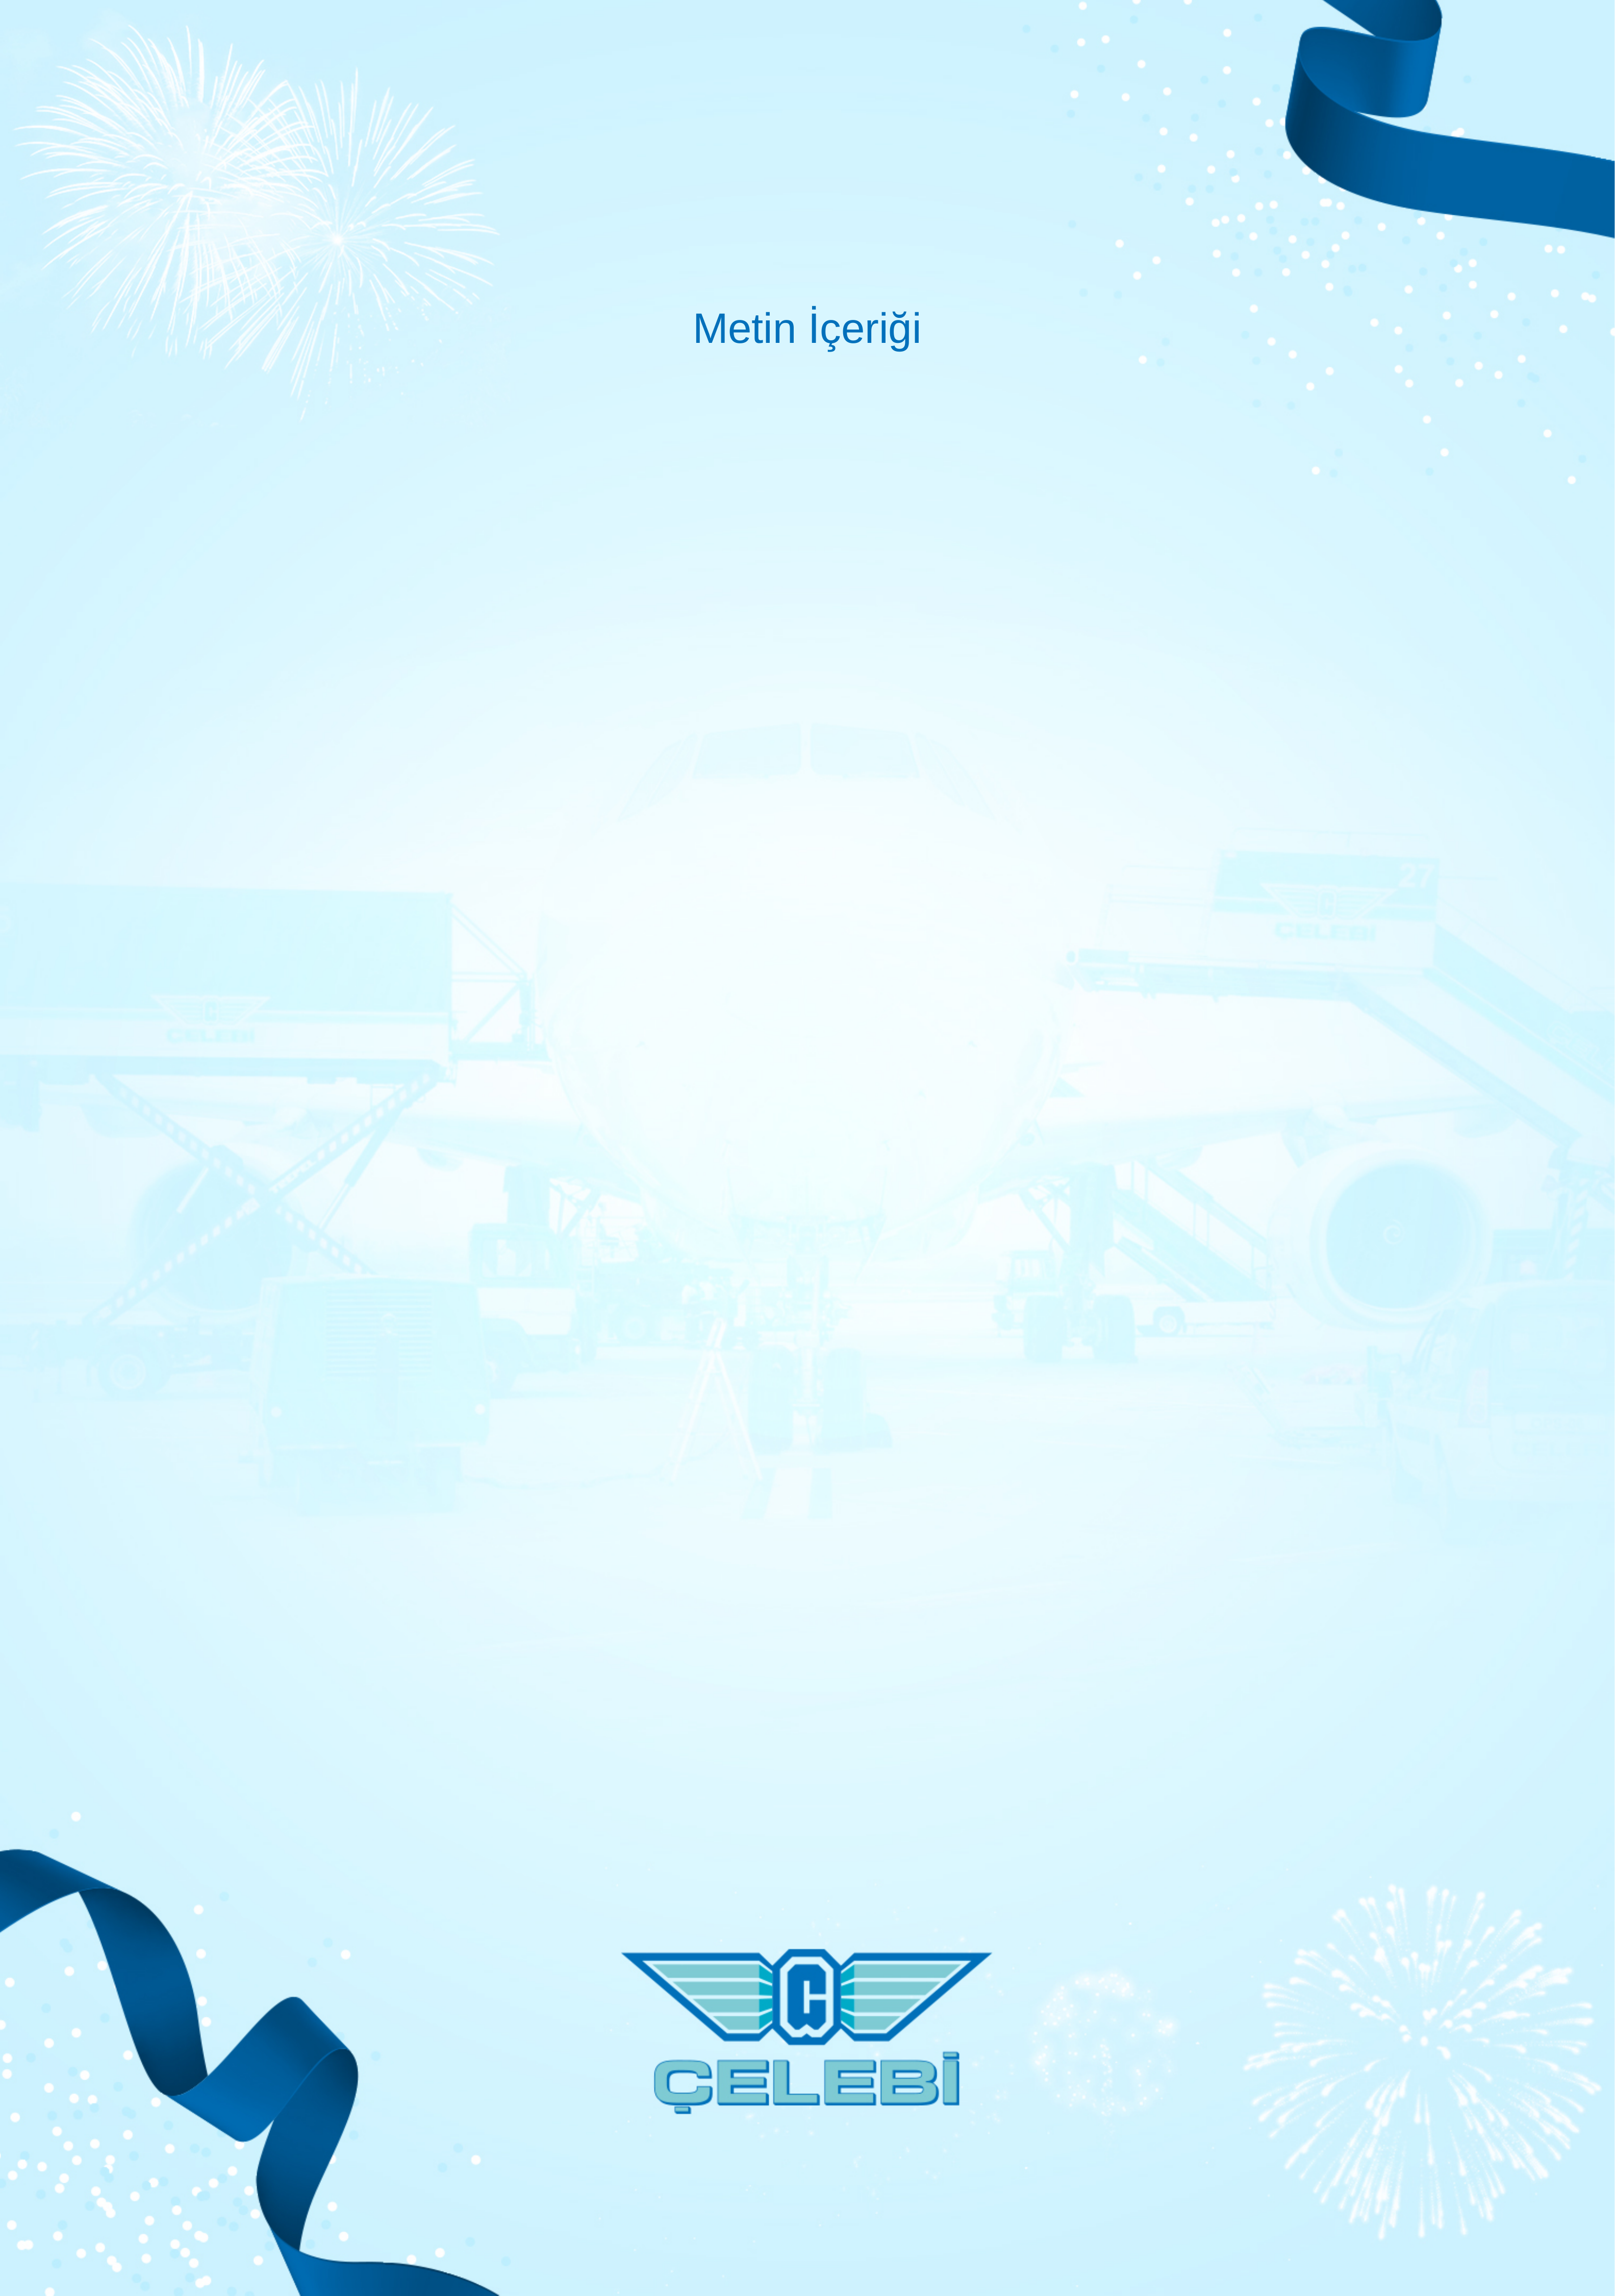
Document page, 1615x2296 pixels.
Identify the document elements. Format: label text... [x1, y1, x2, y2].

picture [0, 0, 1615, 2296]
text_box Metin İçeriği [80, 296, 1534, 355]
